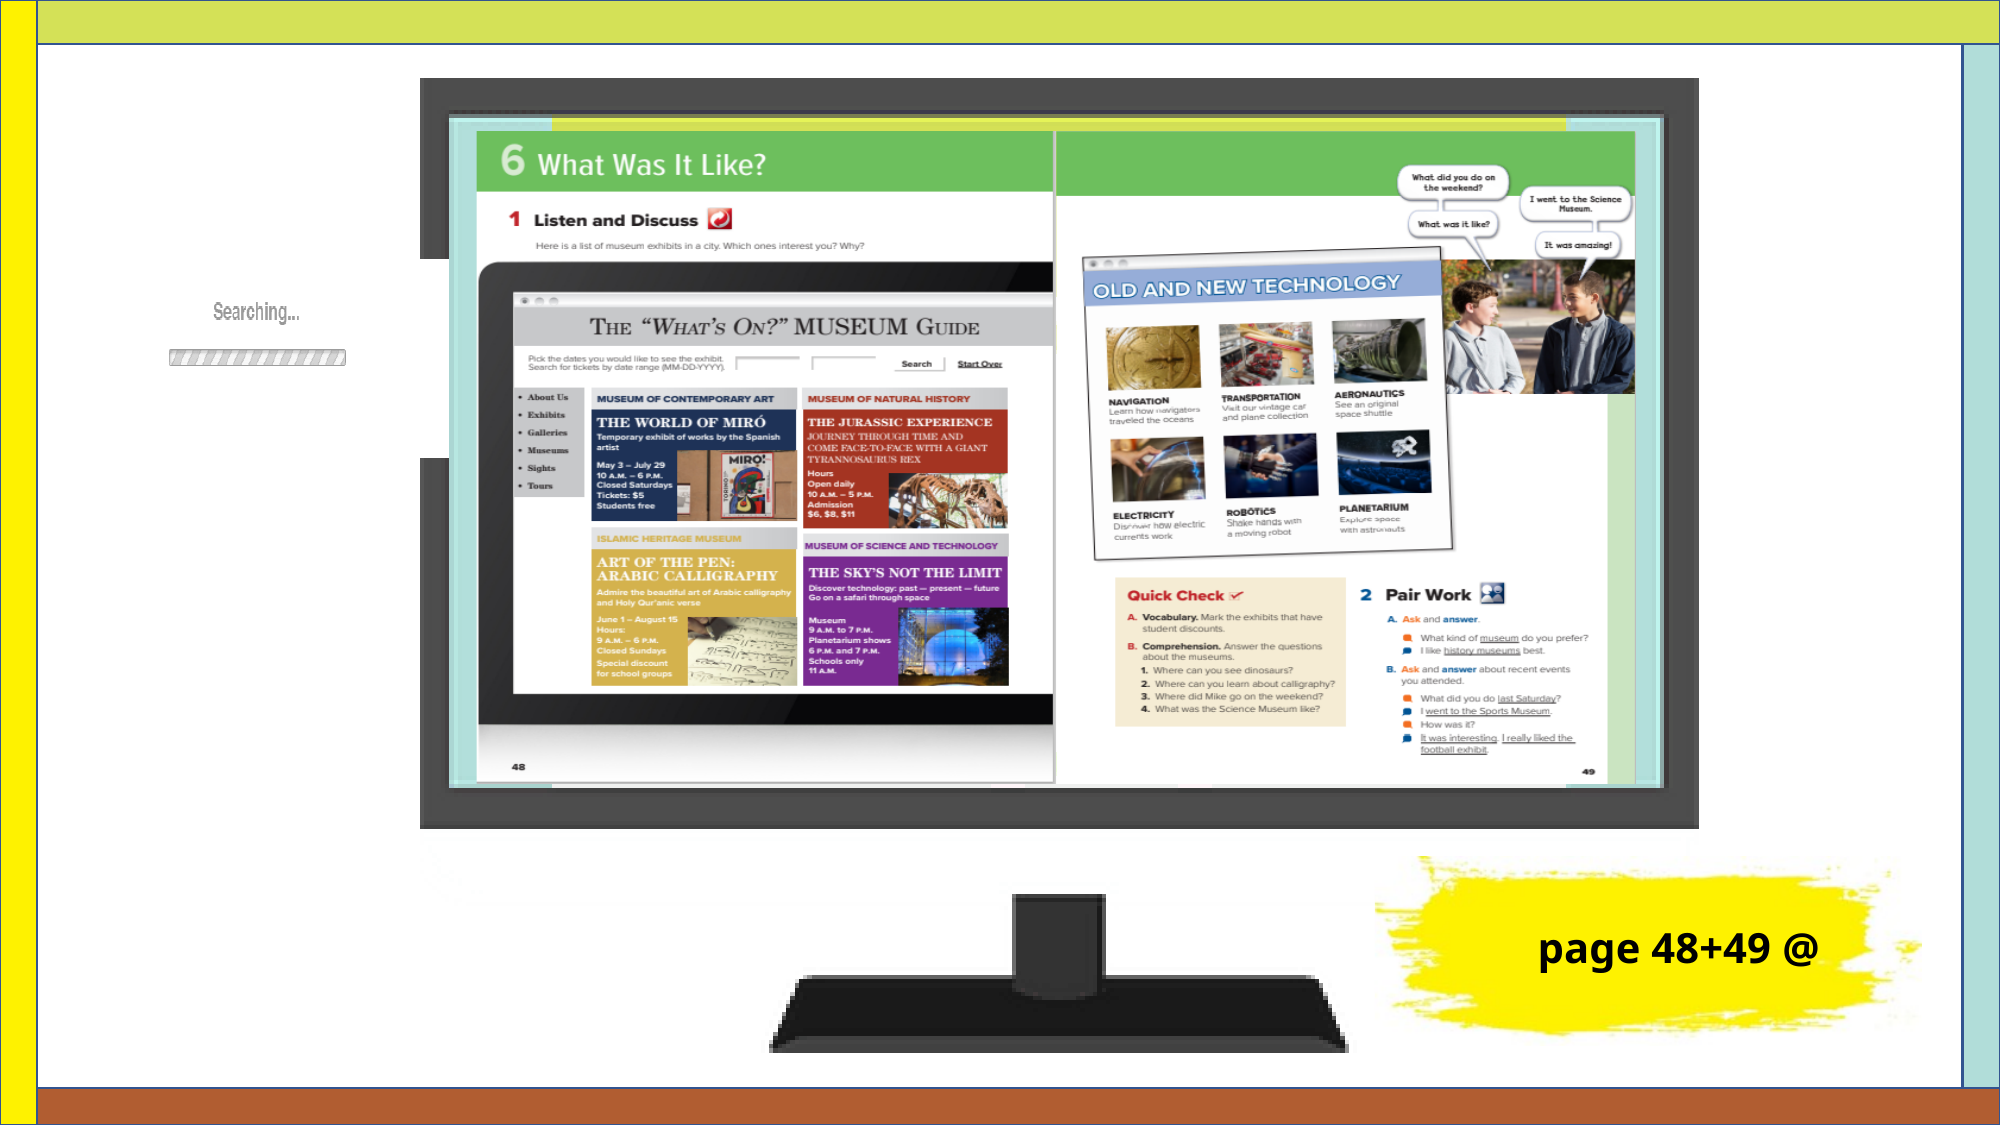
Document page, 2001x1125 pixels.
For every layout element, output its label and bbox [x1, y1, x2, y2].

text_box [0, 0, 38, 1125]
picture [65, 78, 1922, 1053]
text_box [1961, 45, 2000, 1087]
text_box [38, 0, 2000, 45]
text_box [36, 1087, 2000, 1125]
